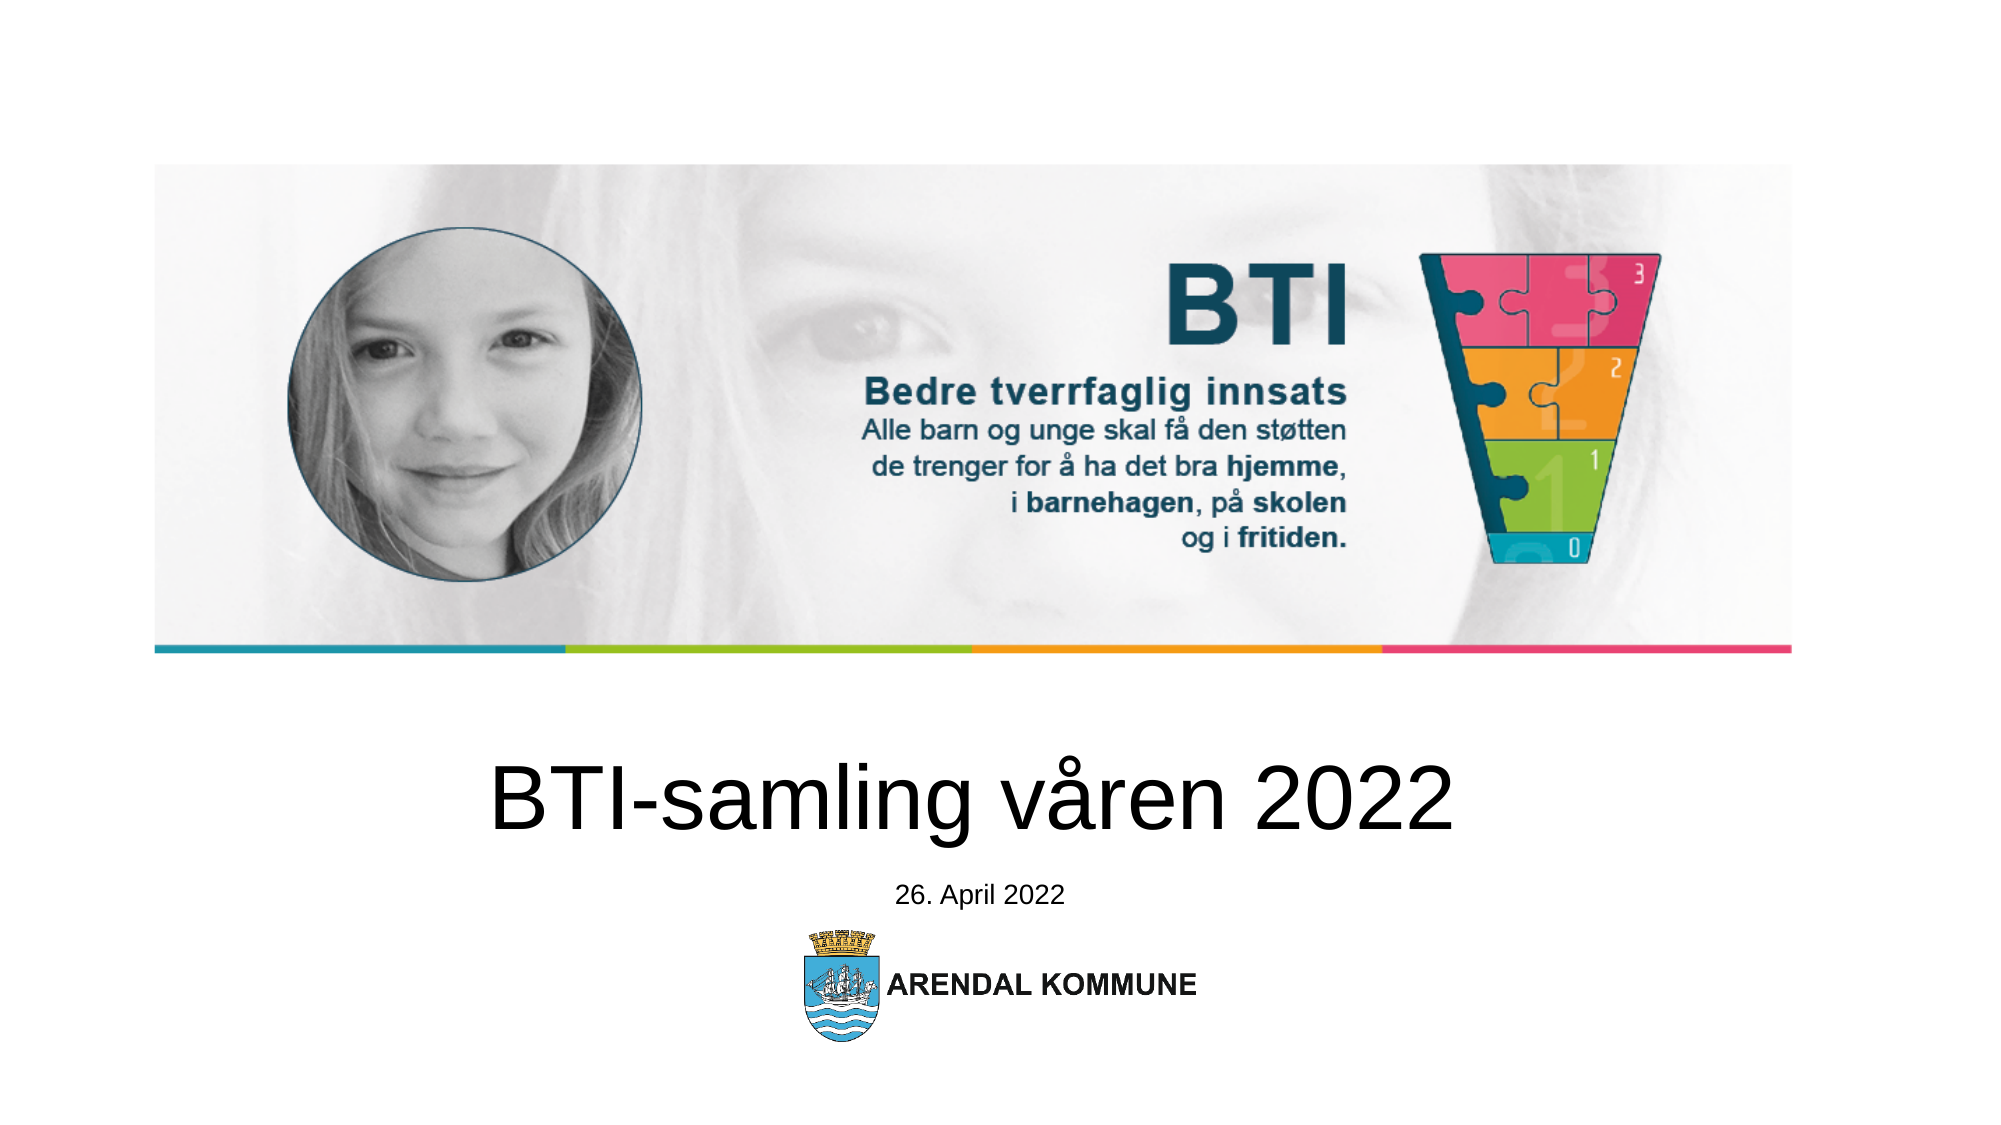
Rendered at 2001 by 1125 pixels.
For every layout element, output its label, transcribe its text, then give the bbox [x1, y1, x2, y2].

picture [148, 159, 1799, 659]
subtitle 26. April 2022 [230, 873, 1731, 919]
title BTI-samling våren 2022 [141, 743, 1806, 857]
picture [804, 930, 1196, 1042]
